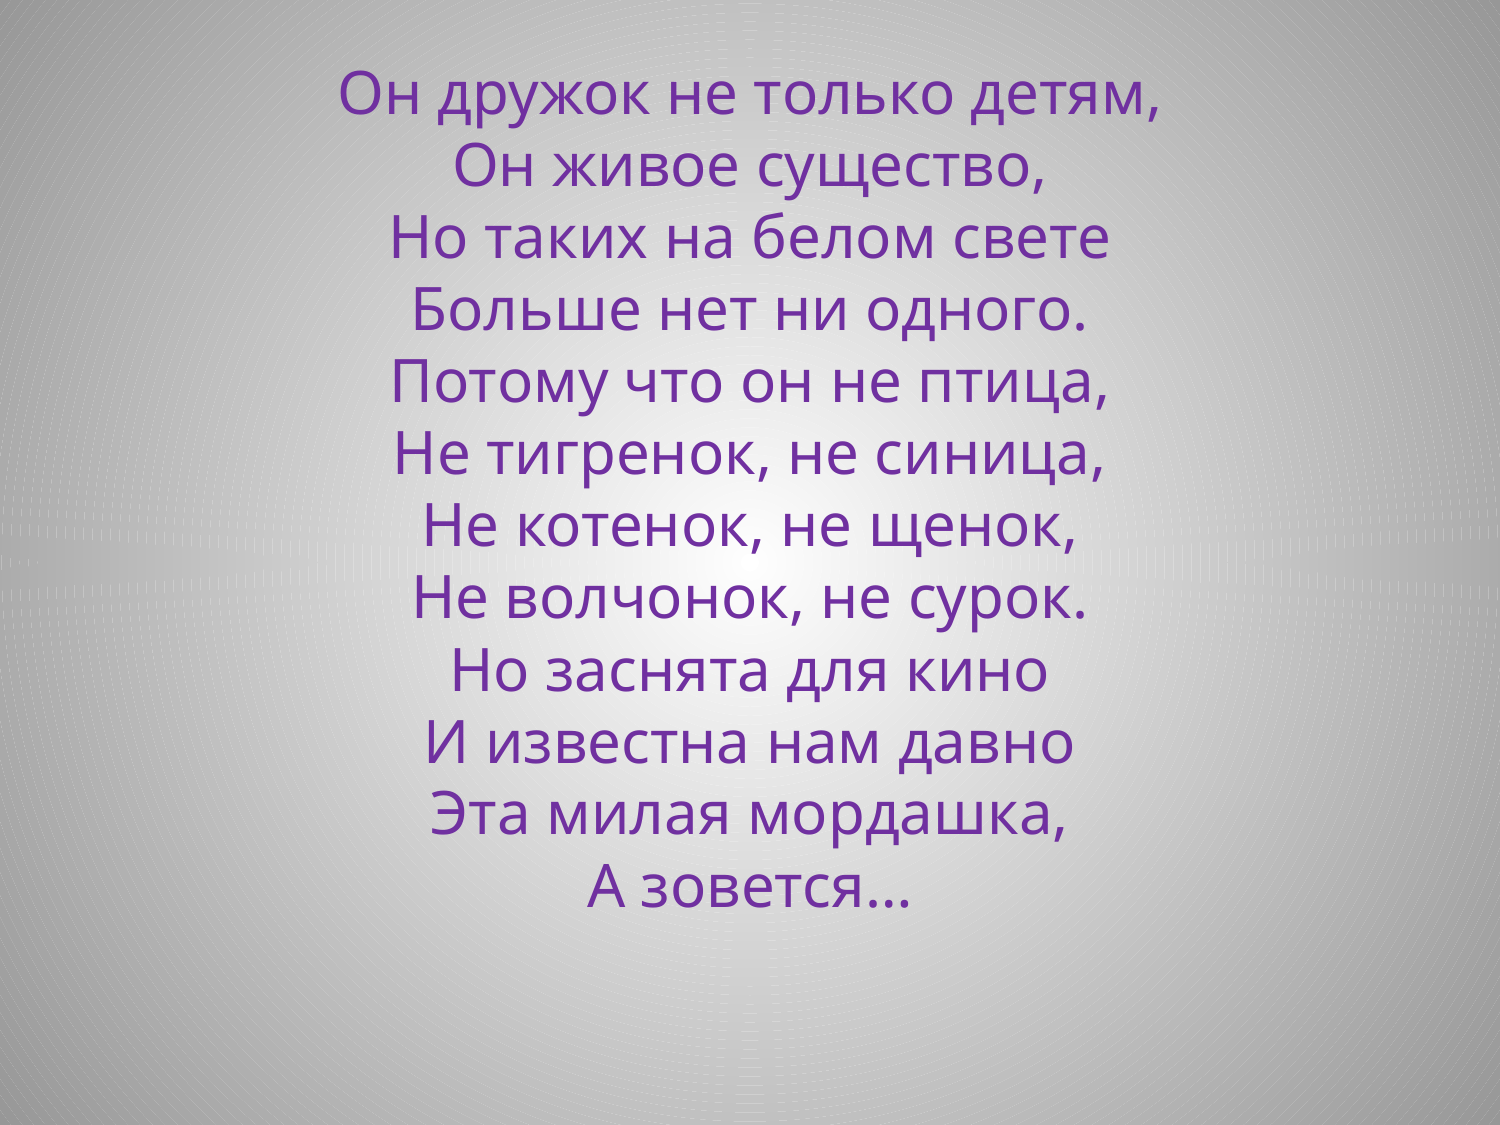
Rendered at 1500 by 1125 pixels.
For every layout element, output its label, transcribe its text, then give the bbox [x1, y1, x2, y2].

title Он дружок не только детям, Он живое существо, Но таких на белом свете Больше нет ни одного. Потому что он не птица, Не тигренок, не синица, Не котенок, не щенок, Не волчонок, не сурок. Но заснята для кино И известна нам давно Эта милая мордашка, А зовется… [75, 45, 1425, 929]
